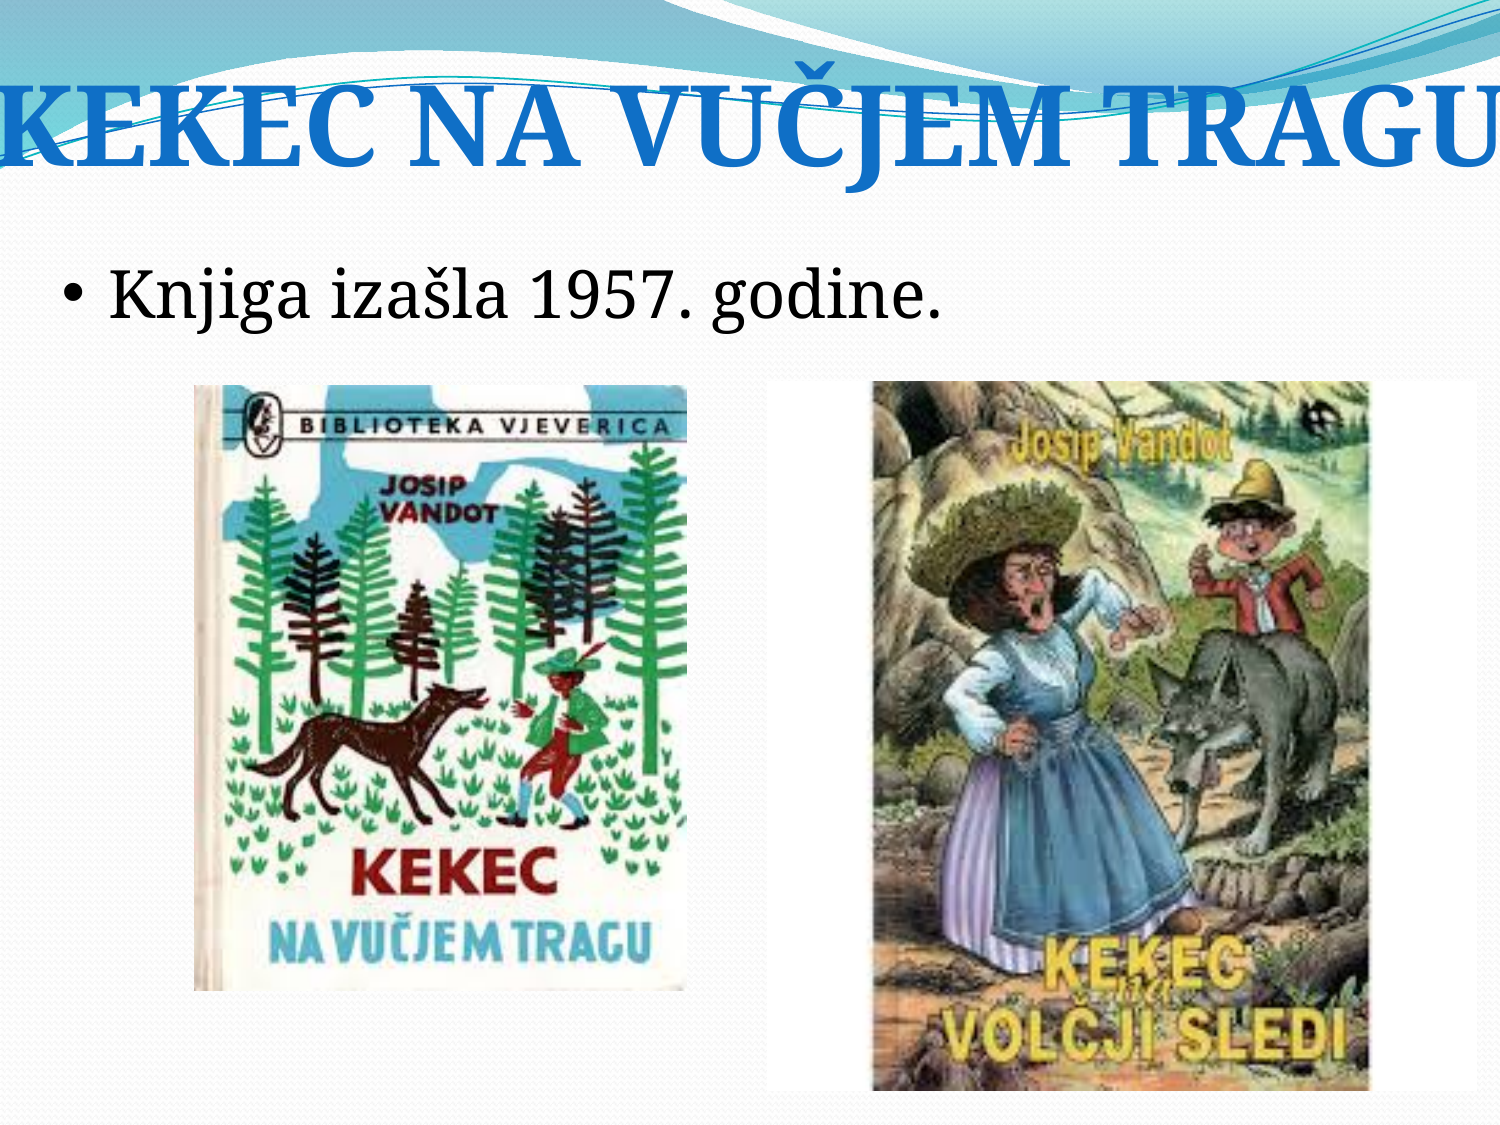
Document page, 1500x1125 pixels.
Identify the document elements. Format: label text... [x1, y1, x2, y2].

picture [194, 384, 687, 992]
text_box KEKEC NA vučjem tragu [0, 46, 1500, 197]
picture [767, 381, 1477, 1091]
text_box Knjiga izašla 1957. godine. [46, 199, 1278, 339]
